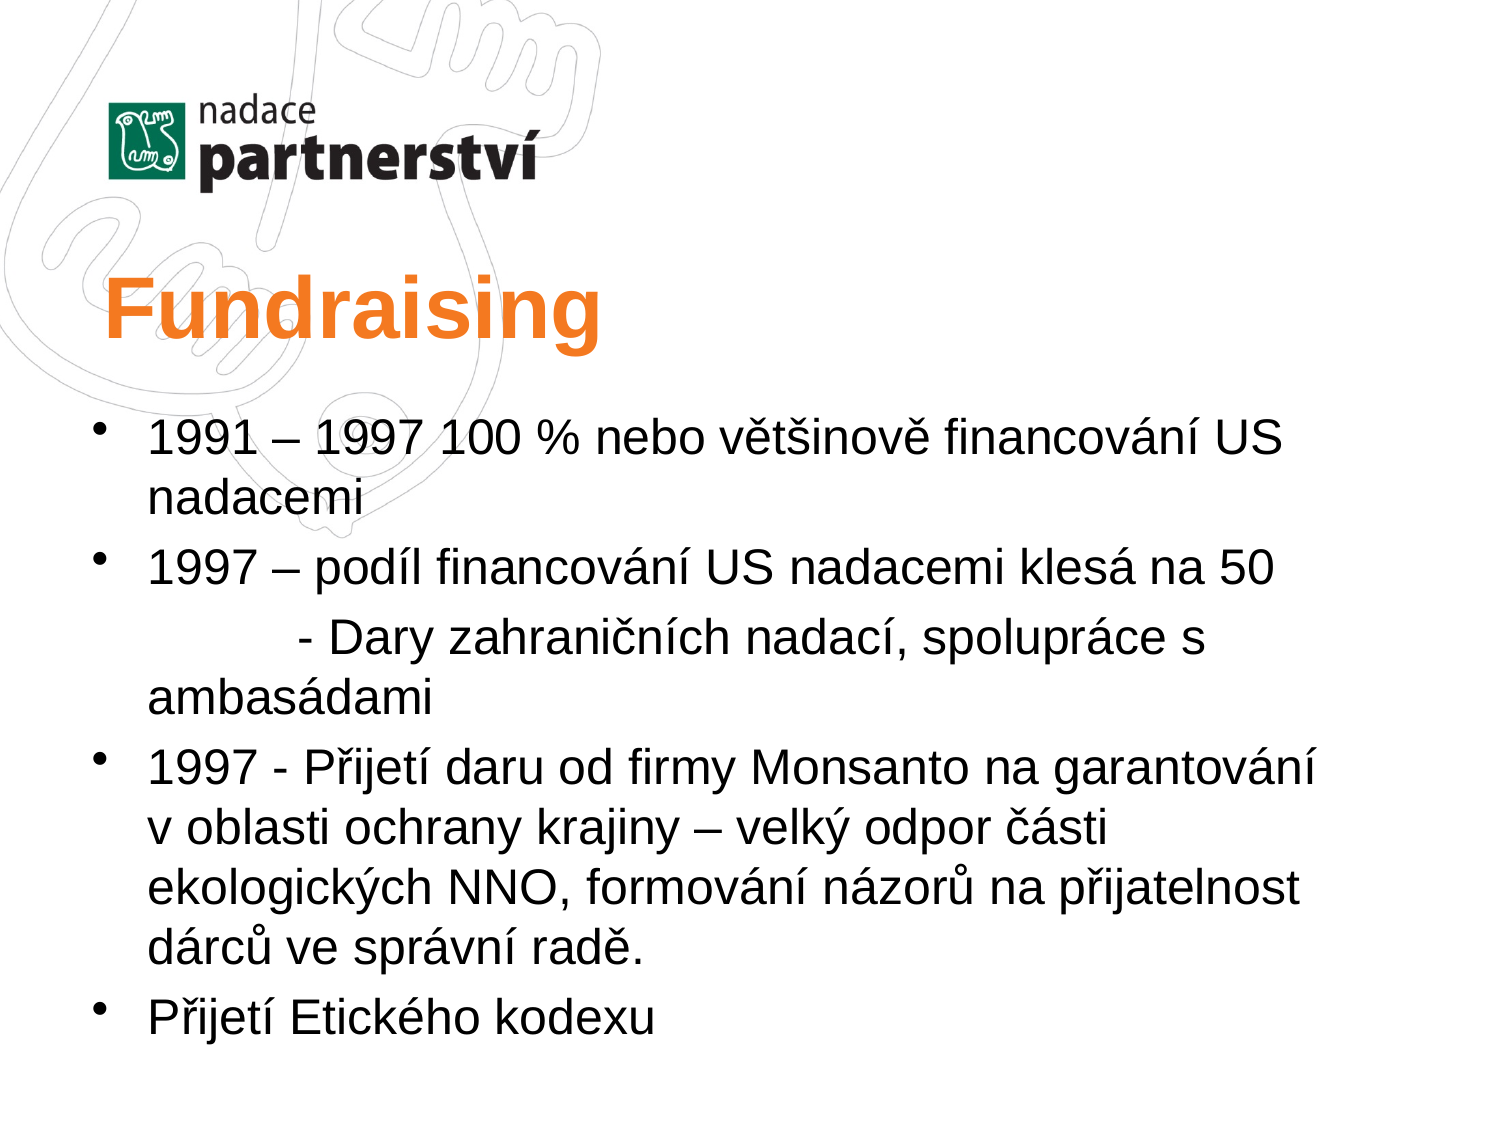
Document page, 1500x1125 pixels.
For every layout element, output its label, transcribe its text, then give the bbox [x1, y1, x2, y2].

picture [0, 0, 605, 546]
list 1991 – 1997 100 % nebo většinově financování US nadacemi 1997 – podíl financování US nadacemi klesá na 50 - Dary zahraničních nadací, spolupráce s ambasádami 1997 - Přijetí daru od firmy Monsanto na garantování v oblasti ochrany krajiny – velký odpor části ekologických NNO, formování názorů na přijatelnost dárců ve správní radě. Přijetí Etického kodexu [76, 397, 1414, 864]
title Fundraising [88, 243, 1427, 433]
